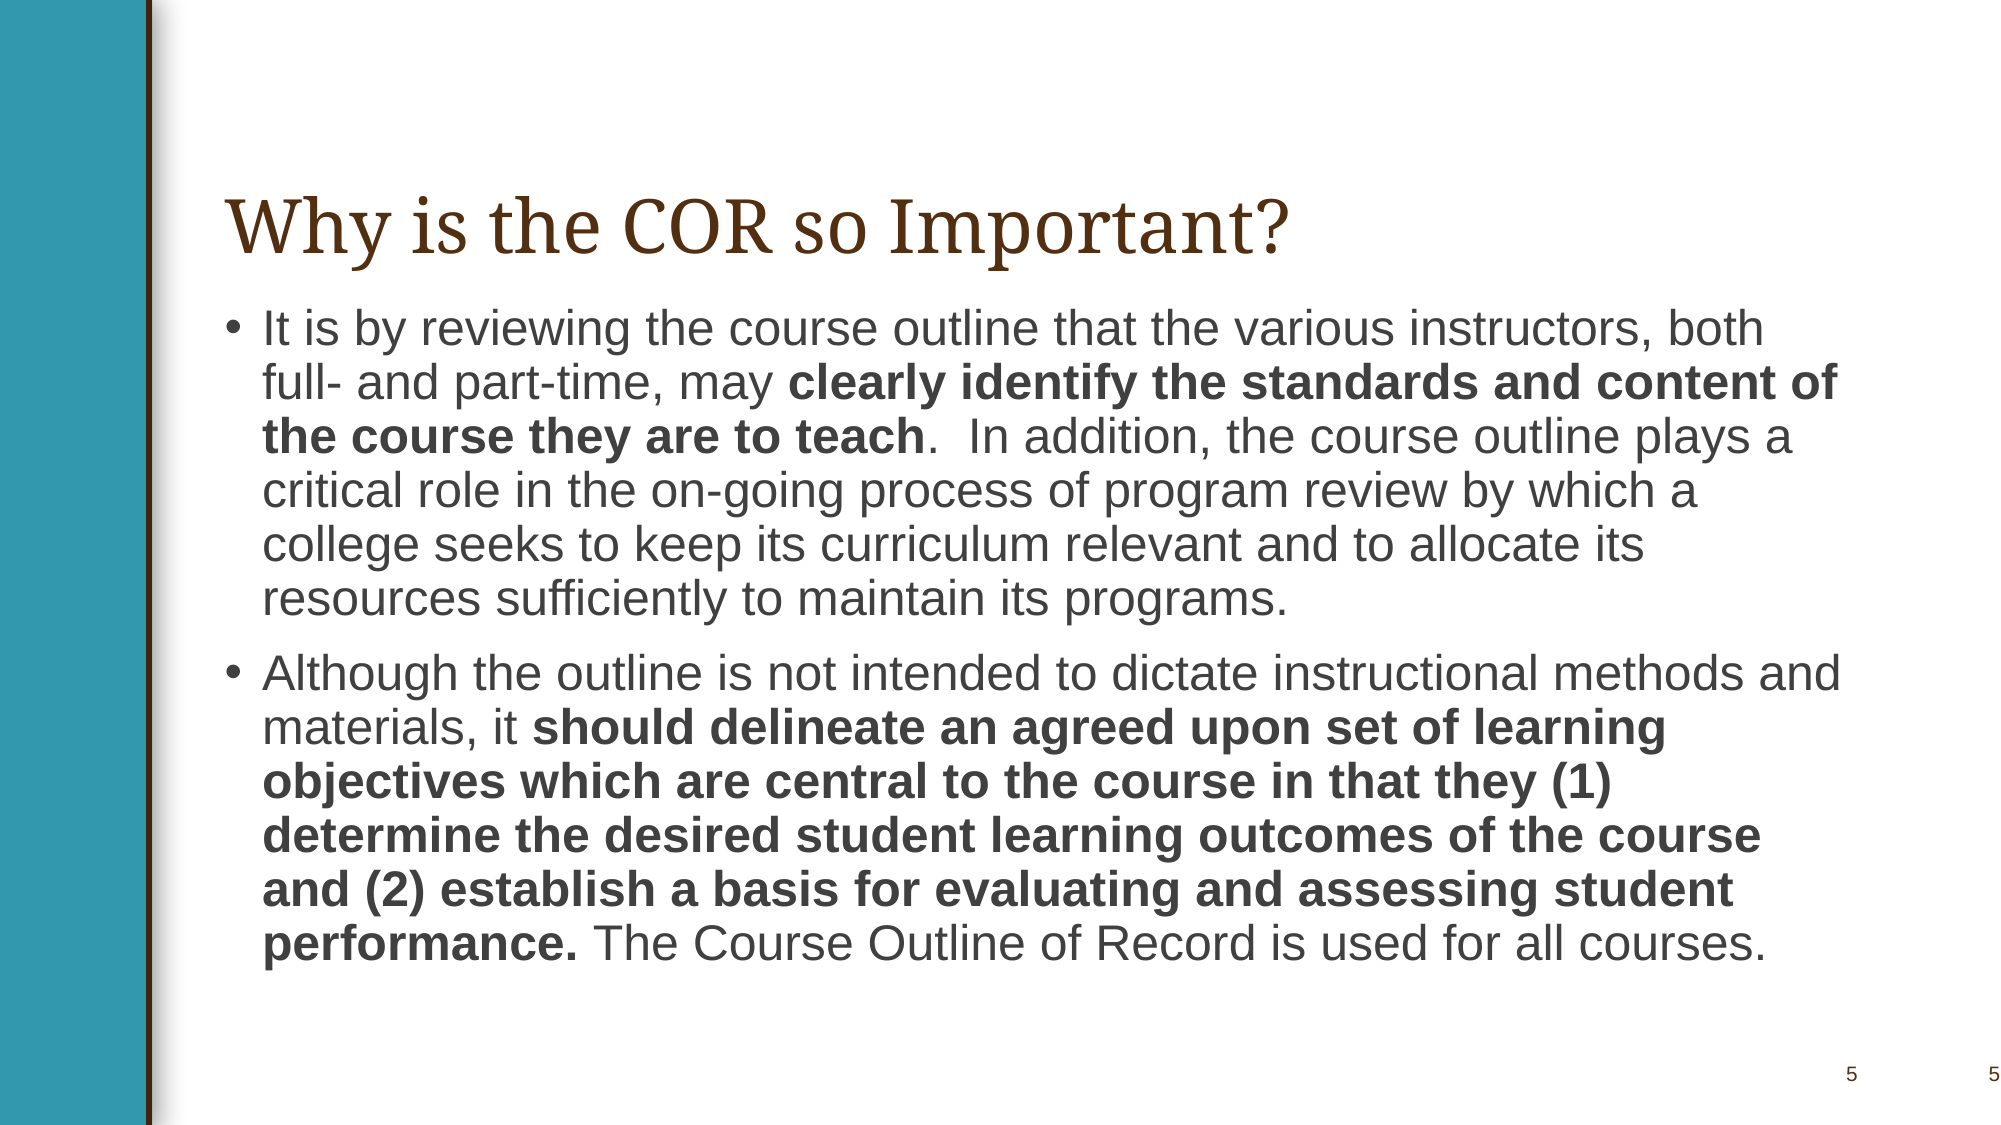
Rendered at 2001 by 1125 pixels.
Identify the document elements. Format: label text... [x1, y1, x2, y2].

list It is by reviewing the course outline that the various instructors, both full- and part-time, may clearly identify the standards and content of the course they are to teach. In addition, the course outline plays a critical role in the on-going process of program review by which a college seeks to keep its curriculum relevant and to allocate its resources sufficiently to maintain its programs. Although the outline is not intended to dictate instructional methods and materials, it should delineate an agreed upon set of learning objectives which are central to the course in that they (1) determine the desired student learning outcomes of the course and (2) establish a basis for evaluating and assessing student performance. The Course Outline of Record is used for all courses. [209, 294, 1860, 1009]
title Why is the COR so Important? [209, 59, 1858, 278]
slide_number 5 [1550, 1042, 2000, 1103]
